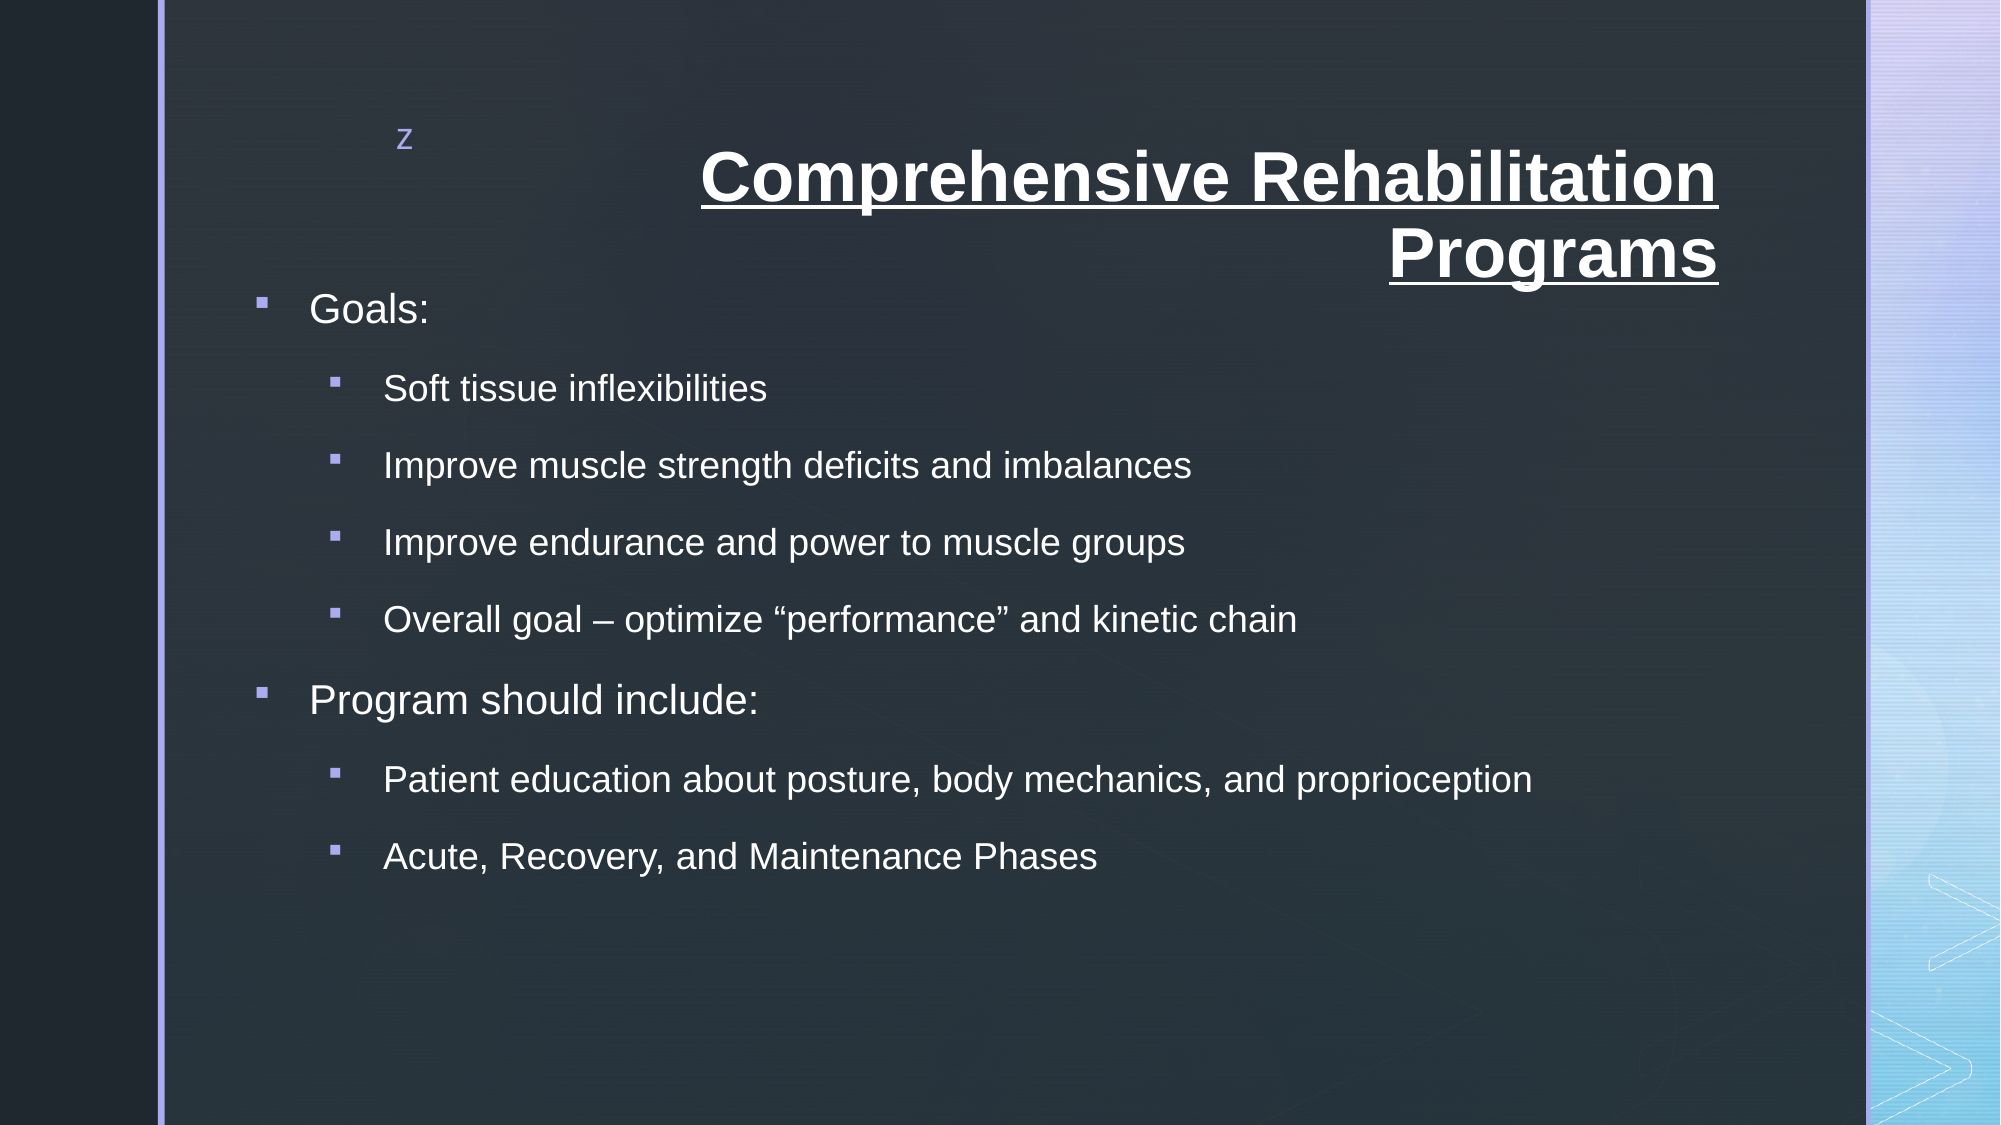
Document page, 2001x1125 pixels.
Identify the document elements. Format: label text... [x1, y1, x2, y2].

list Goals: Soft tissue inflexibilities Improve muscle strength deficits and imbalances Improve endurance and power to muscle groups Overall goal – optimize “performance” and kinetic chain Program should include: Patient education about posture, body mechanics, and proprioception Acute, Recovery, and Maintenance Phases [237, 239, 1734, 993]
title Comprehensive Rehabilitation Programs [428, 132, 1734, 239]
picture [1871, 0, 2001, 1125]
